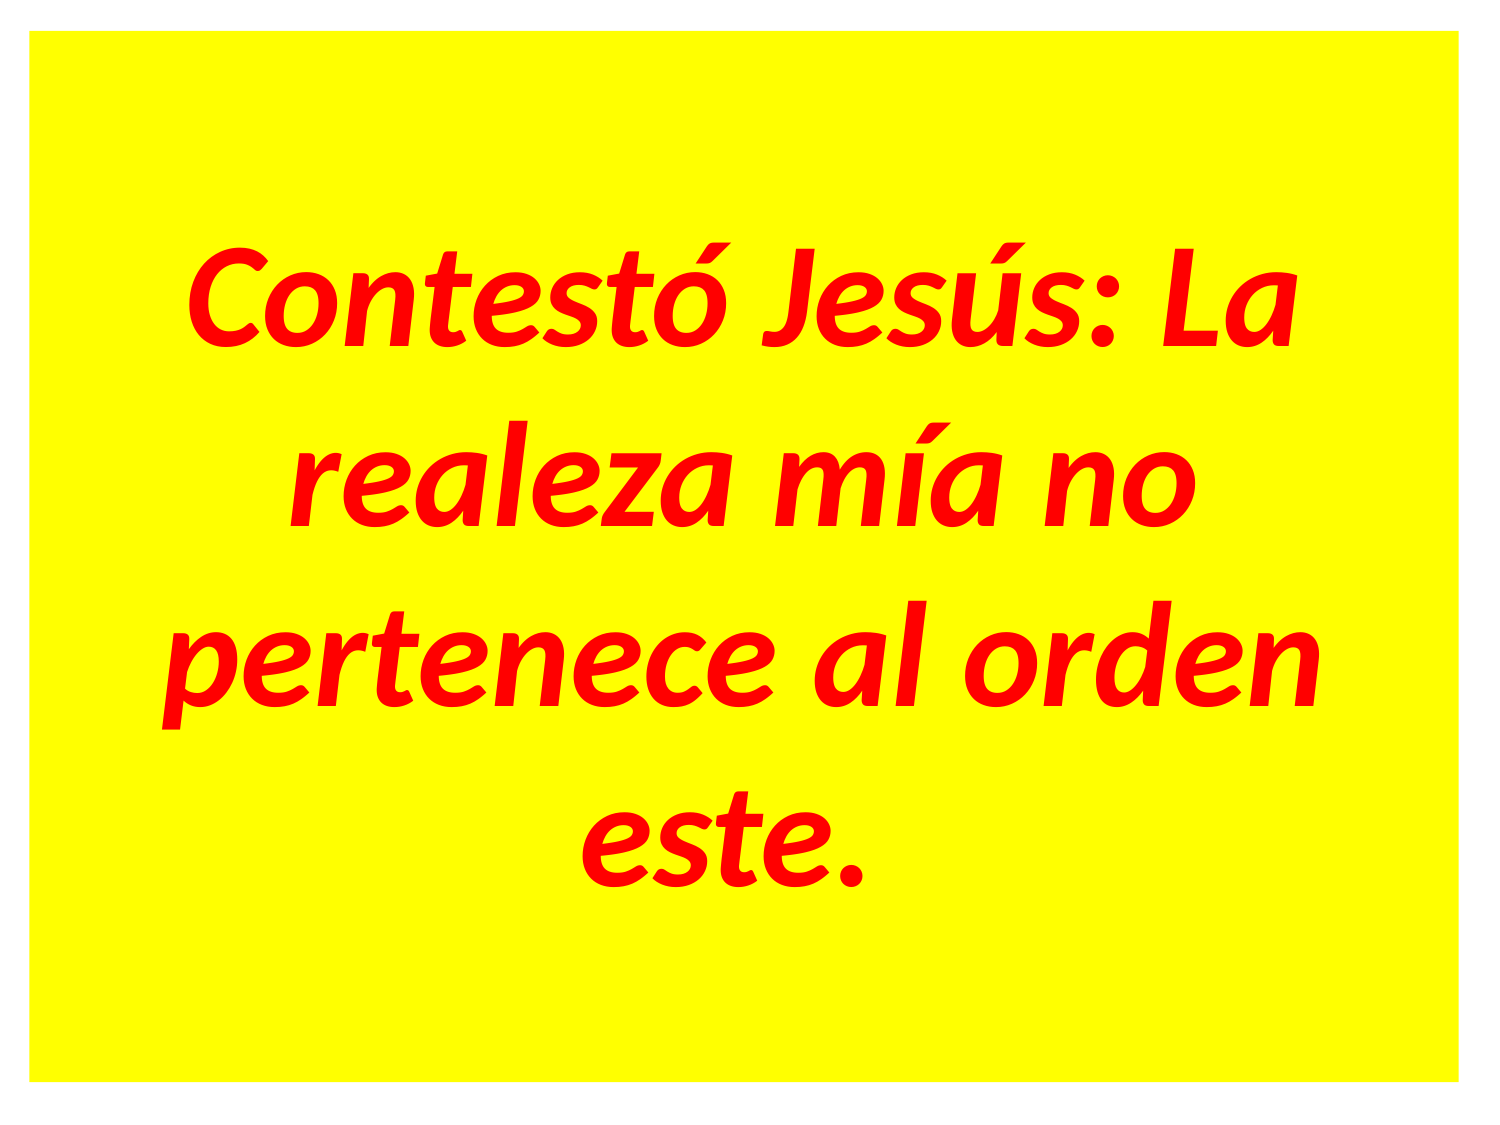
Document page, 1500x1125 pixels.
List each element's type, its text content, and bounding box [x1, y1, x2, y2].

text_box Contestó Jesús: La realeza mía no pertenece al orden este. [29, 30, 1459, 1083]
